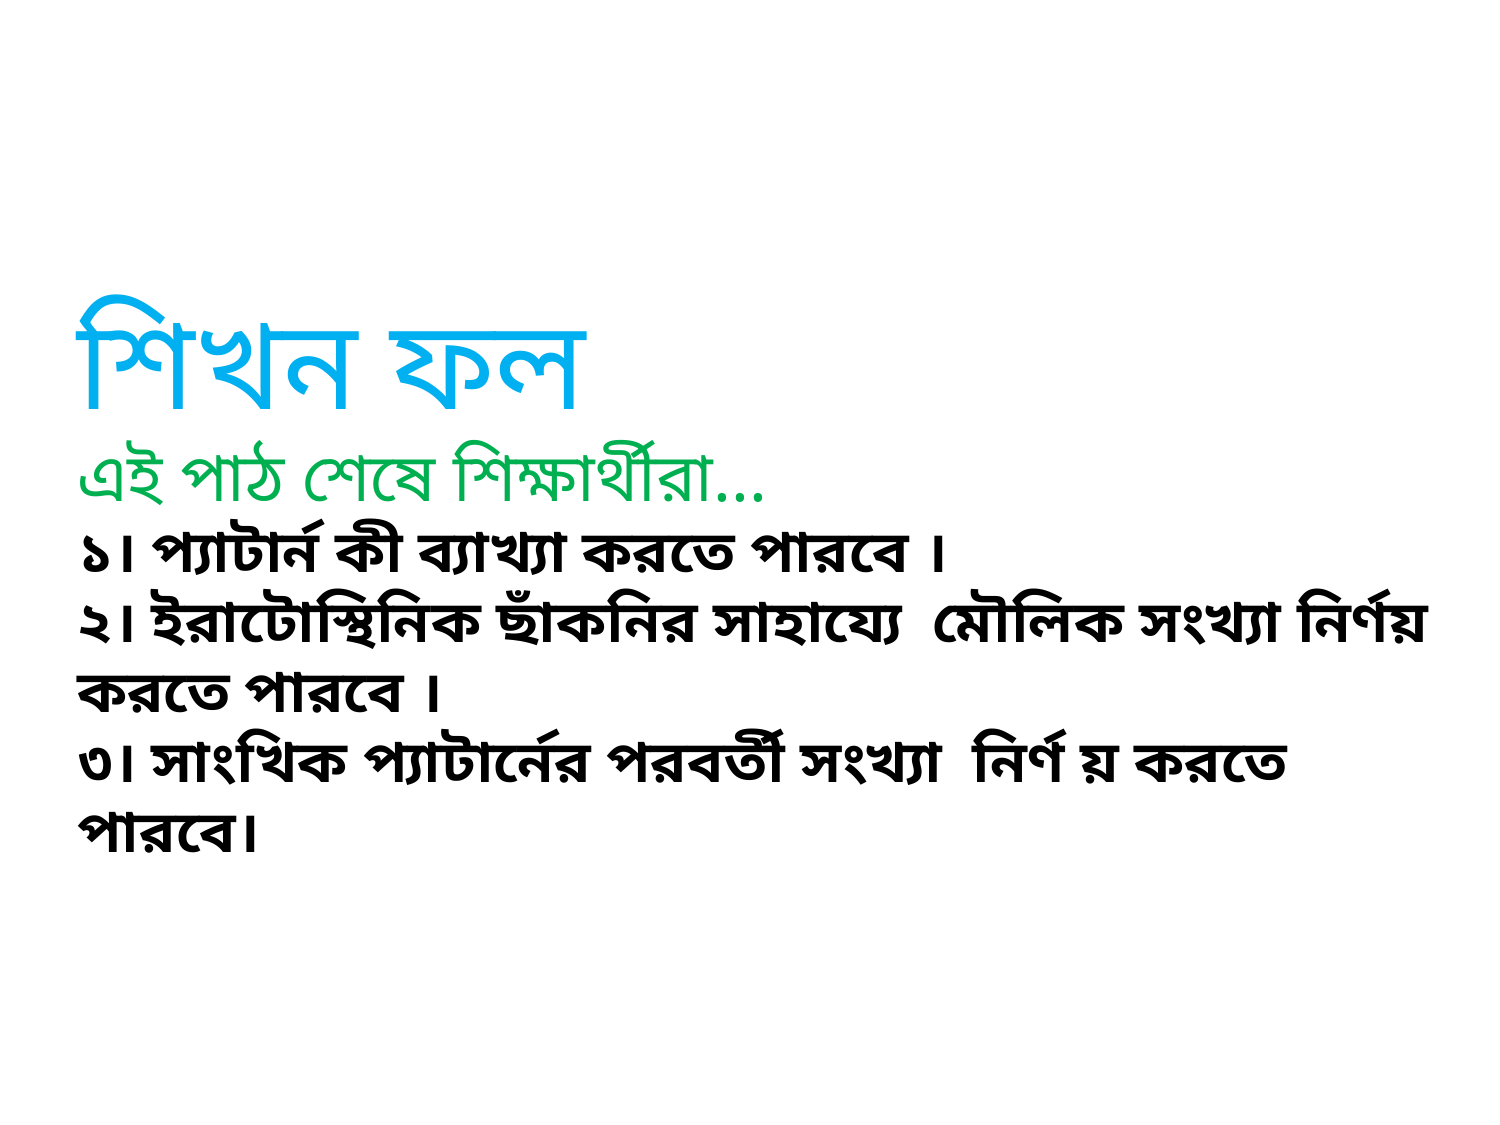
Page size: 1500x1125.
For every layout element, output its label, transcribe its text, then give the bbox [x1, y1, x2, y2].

text_box শিখন ফল এই পাঠ শেষে শিক্ষার্থীরা... ১। প্যাটার্ন কী ব্যাখ্যা করতে পারবে । ২। ইরাটোস্থিনিক ছাঁকনির সাহায্যে মৌলিক সংখ্যা নির্ণয় করতে পারবে । ৩। সাংখিক প্যাটার্নের পরবর্তী সংখ্যা নির্ণ য় করতে পারবে। [62, 277, 1488, 872]
